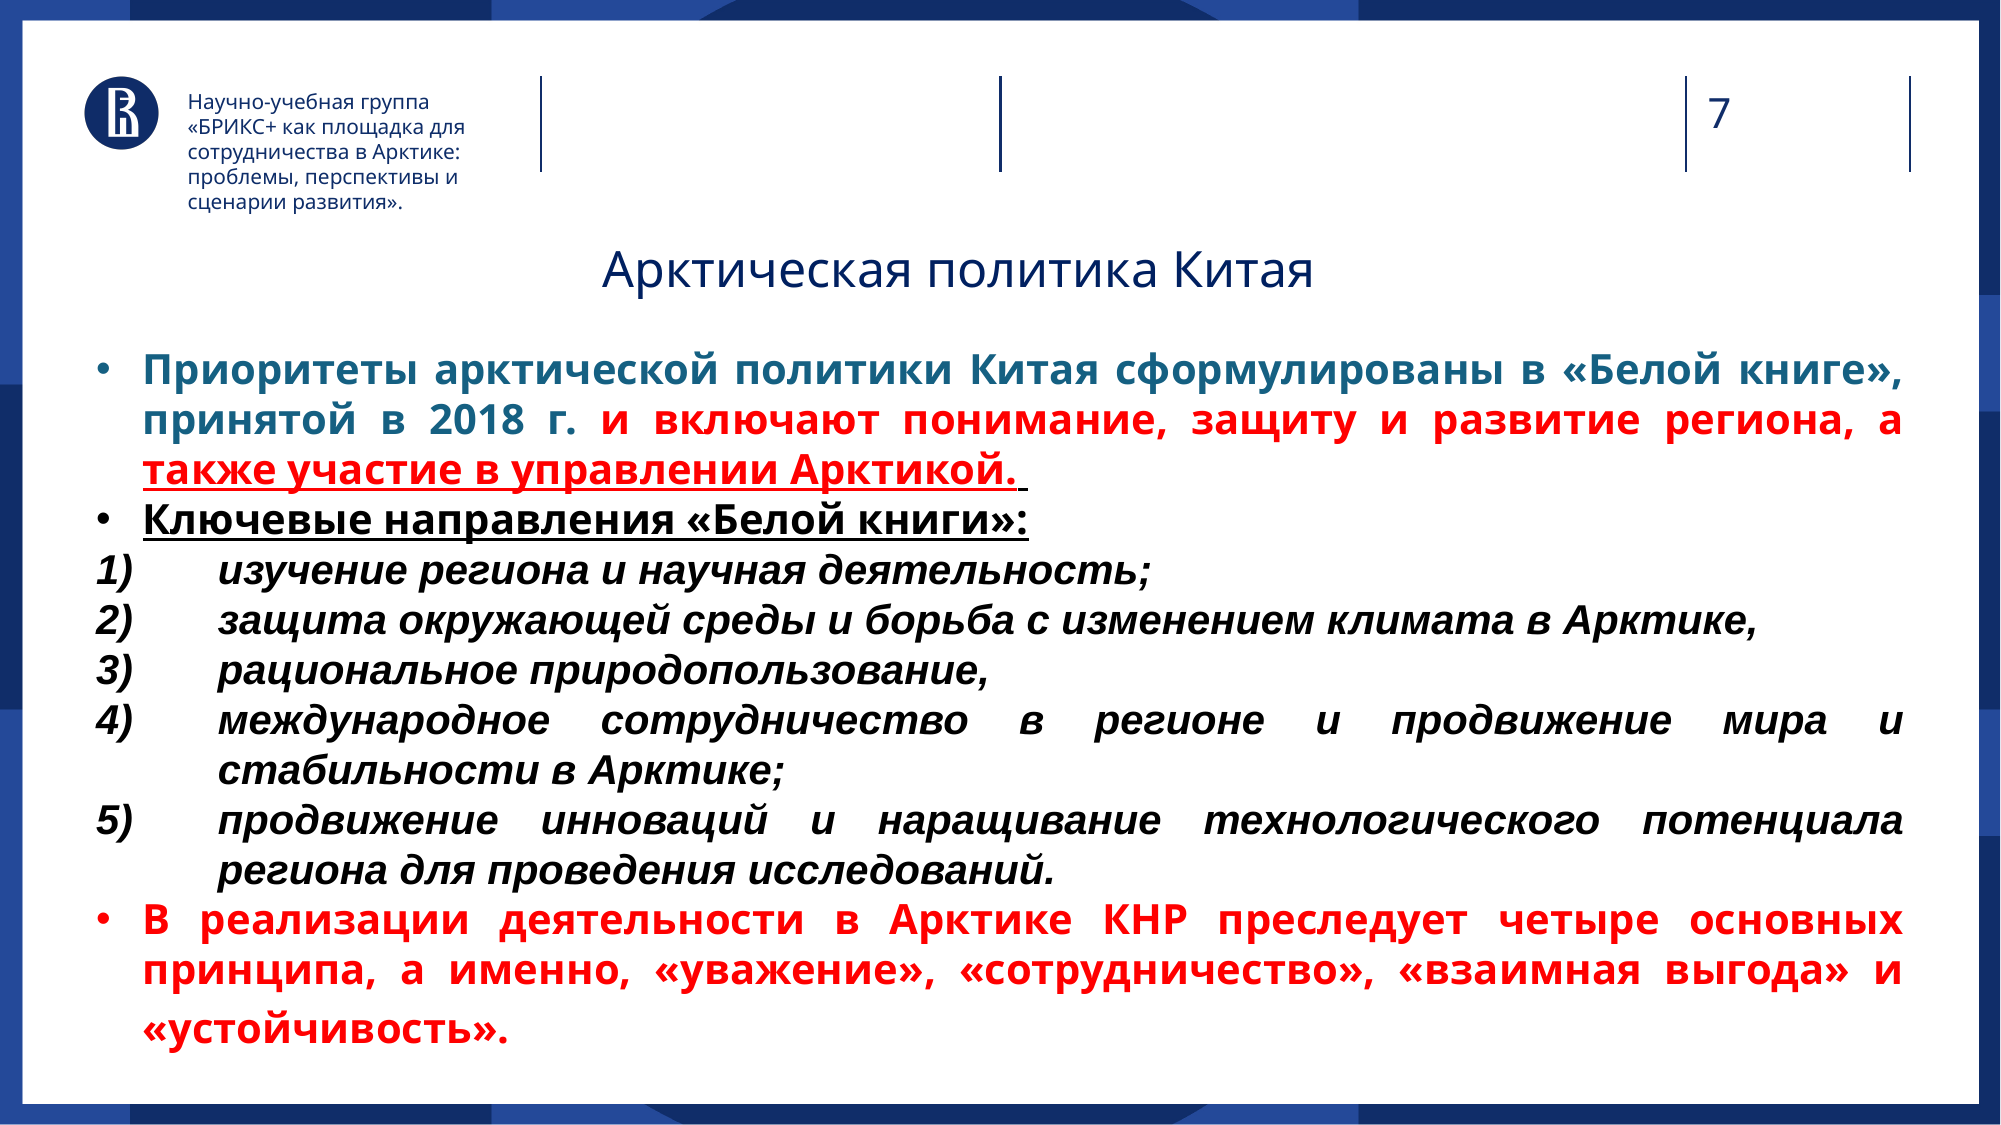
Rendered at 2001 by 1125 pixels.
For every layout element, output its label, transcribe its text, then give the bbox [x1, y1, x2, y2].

list Научно-учебная группа «БРИКС+ как площадка для сотрудничества в Арктике: проблемы, перспективы и сценарии развития». [187, 88, 500, 157]
title Арктическая политика Китая [96, 237, 1823, 342]
picture [0, 0, 2001, 1125]
list Приоритеты арктической политики Китая сформулированы в «Белой книге», принятой в 2018 г. и включают понимание, защиту и развитие региона, а также участие в управлении Арктикой. Ключевые направления «Белой книги»: изучение региона и научная деятельность; защита окружающей среды и борьба с изменением климата в Арктике, рациональное природопользование, международное сотрудничество в регионе и продвижение мира и стабильности в Арктике; продвижение инноваций и наращивание технологического потенциала региона для проведения исследований. В реализации деятельности в Арктике КНР преследует четыре основных принципа, а именно, «уважение», «сотрудничество», «взаимная выгода» и «устойчивость». [96, 342, 1905, 1072]
